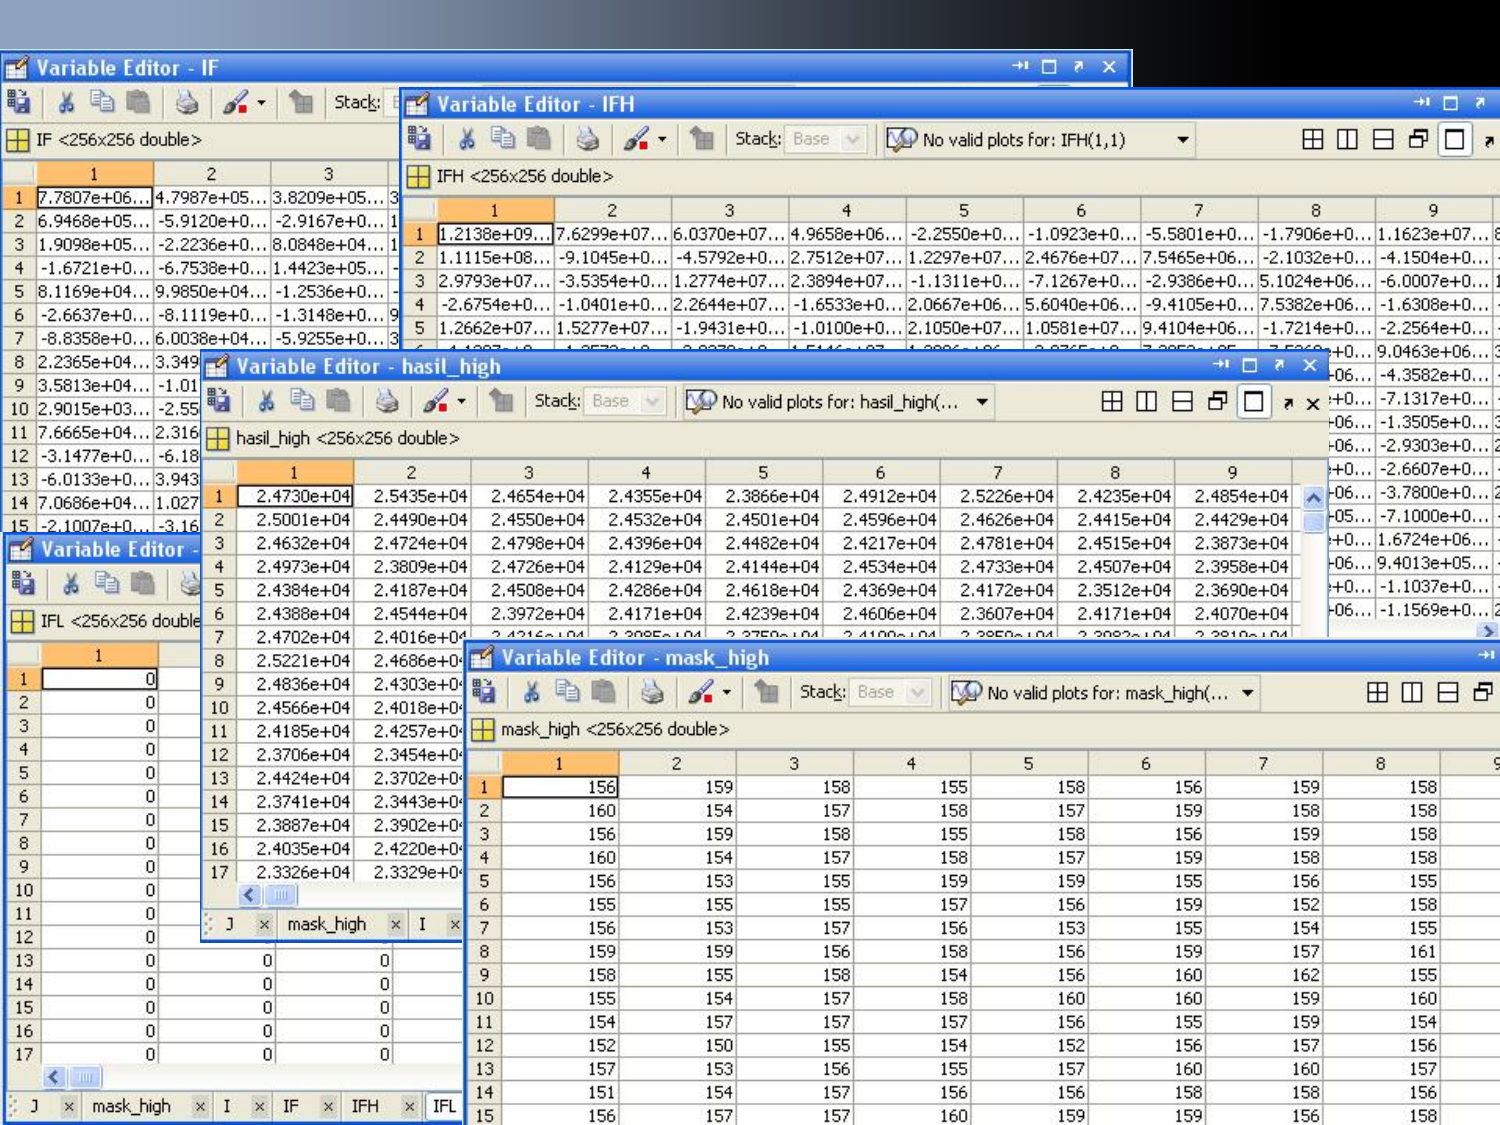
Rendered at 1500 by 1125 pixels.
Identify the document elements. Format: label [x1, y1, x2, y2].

list [0, 49, 1133, 531]
picture [0, 0, 1500, 1125]
